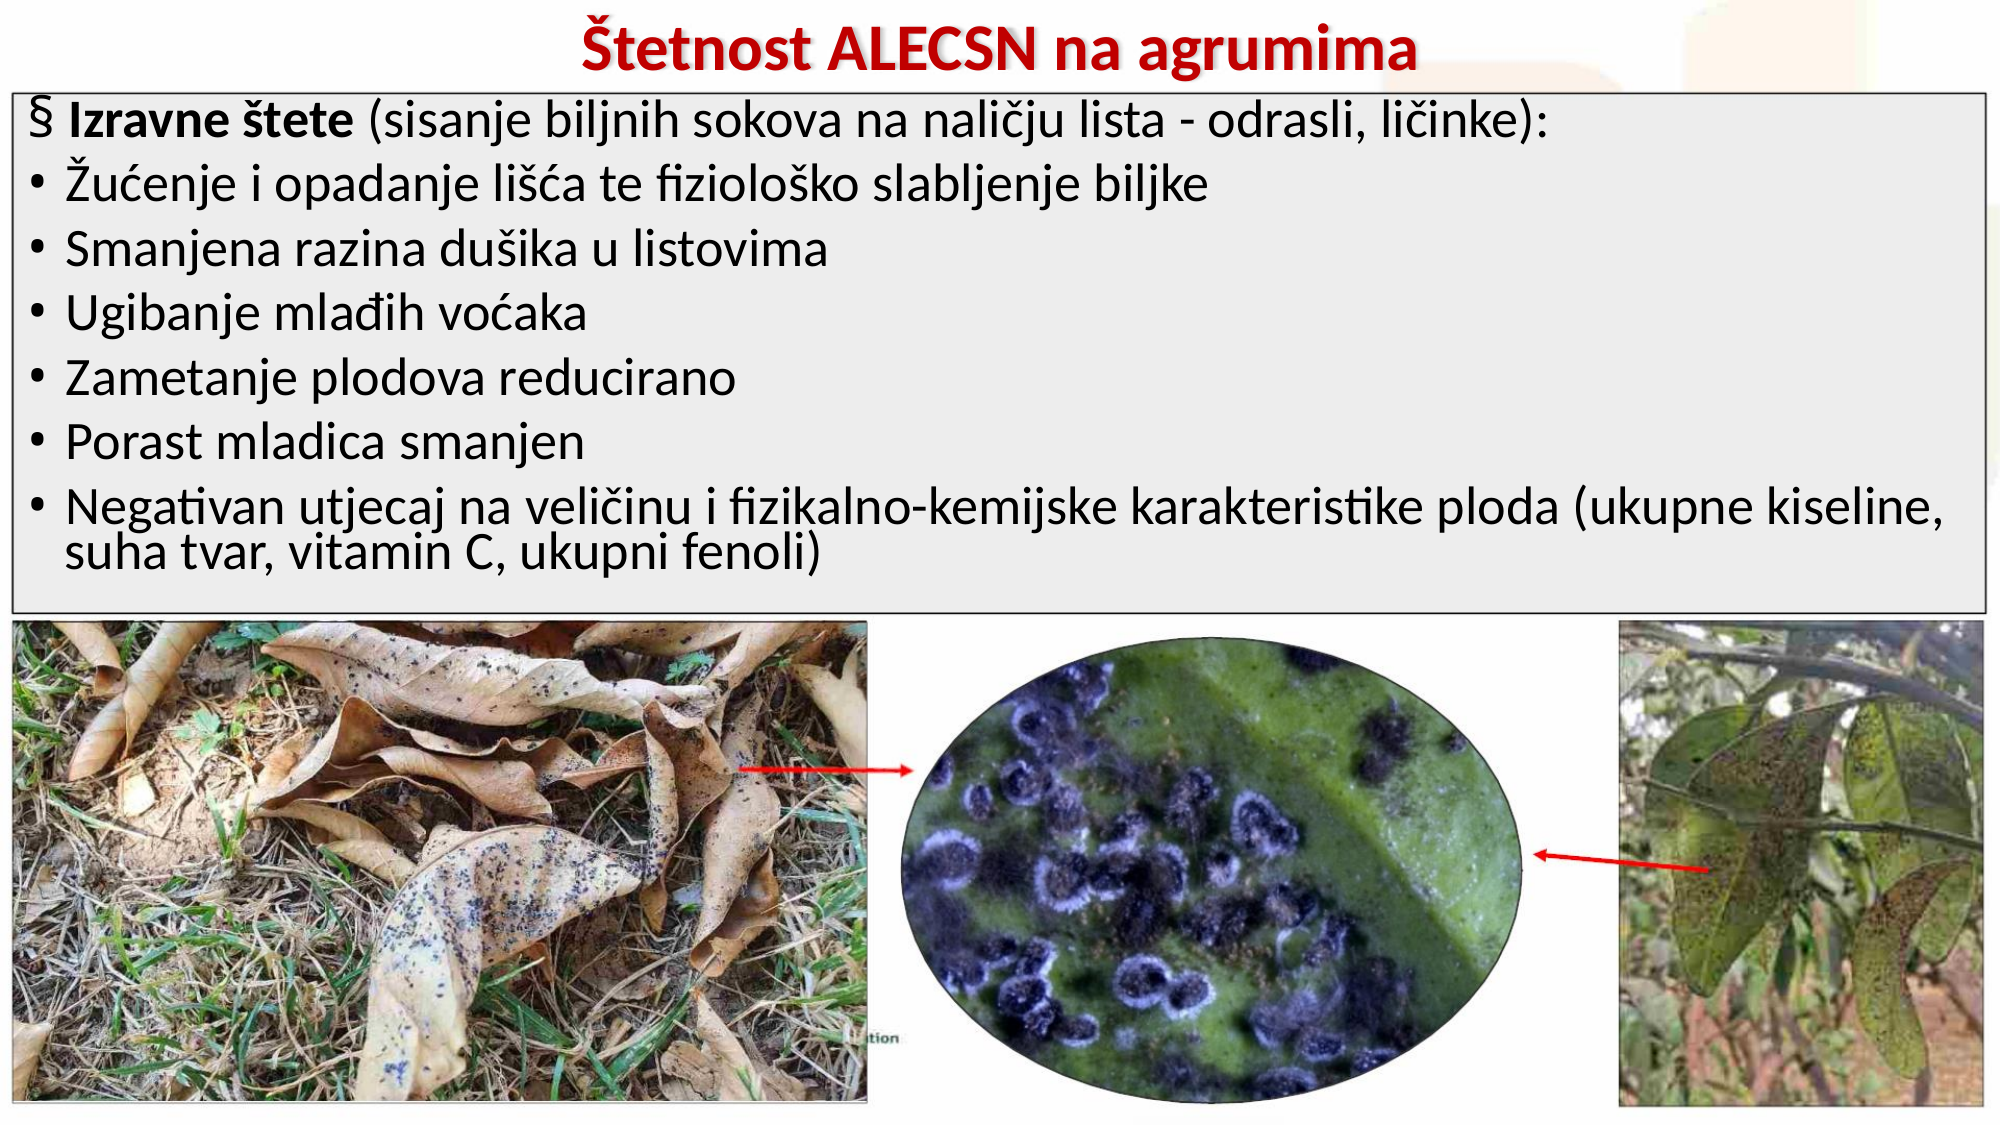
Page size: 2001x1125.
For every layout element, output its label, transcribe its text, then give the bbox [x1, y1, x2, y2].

text_box Štetnost ALECSN na agrumima § Izravne štete (sisanje biljnih sokova na naličju lista - odrasli, ličinke): • Žućenje i opadanje lišća te fiziološko slabljenje biljke • Smanjena razina dušika u listovima • Ugibanje mlađih voćaka • Zametanje plodova reducirano • Porast mladica smanjen • Negativan utjecaj na veličinu i fizikalno-kemijske karakteristike ploda (ukupne kiseline, suha tvar, vitamin C, ukupni fenoli) [26, 16, 1982, 581]
text_box [0, 0, 2000, 1125]
